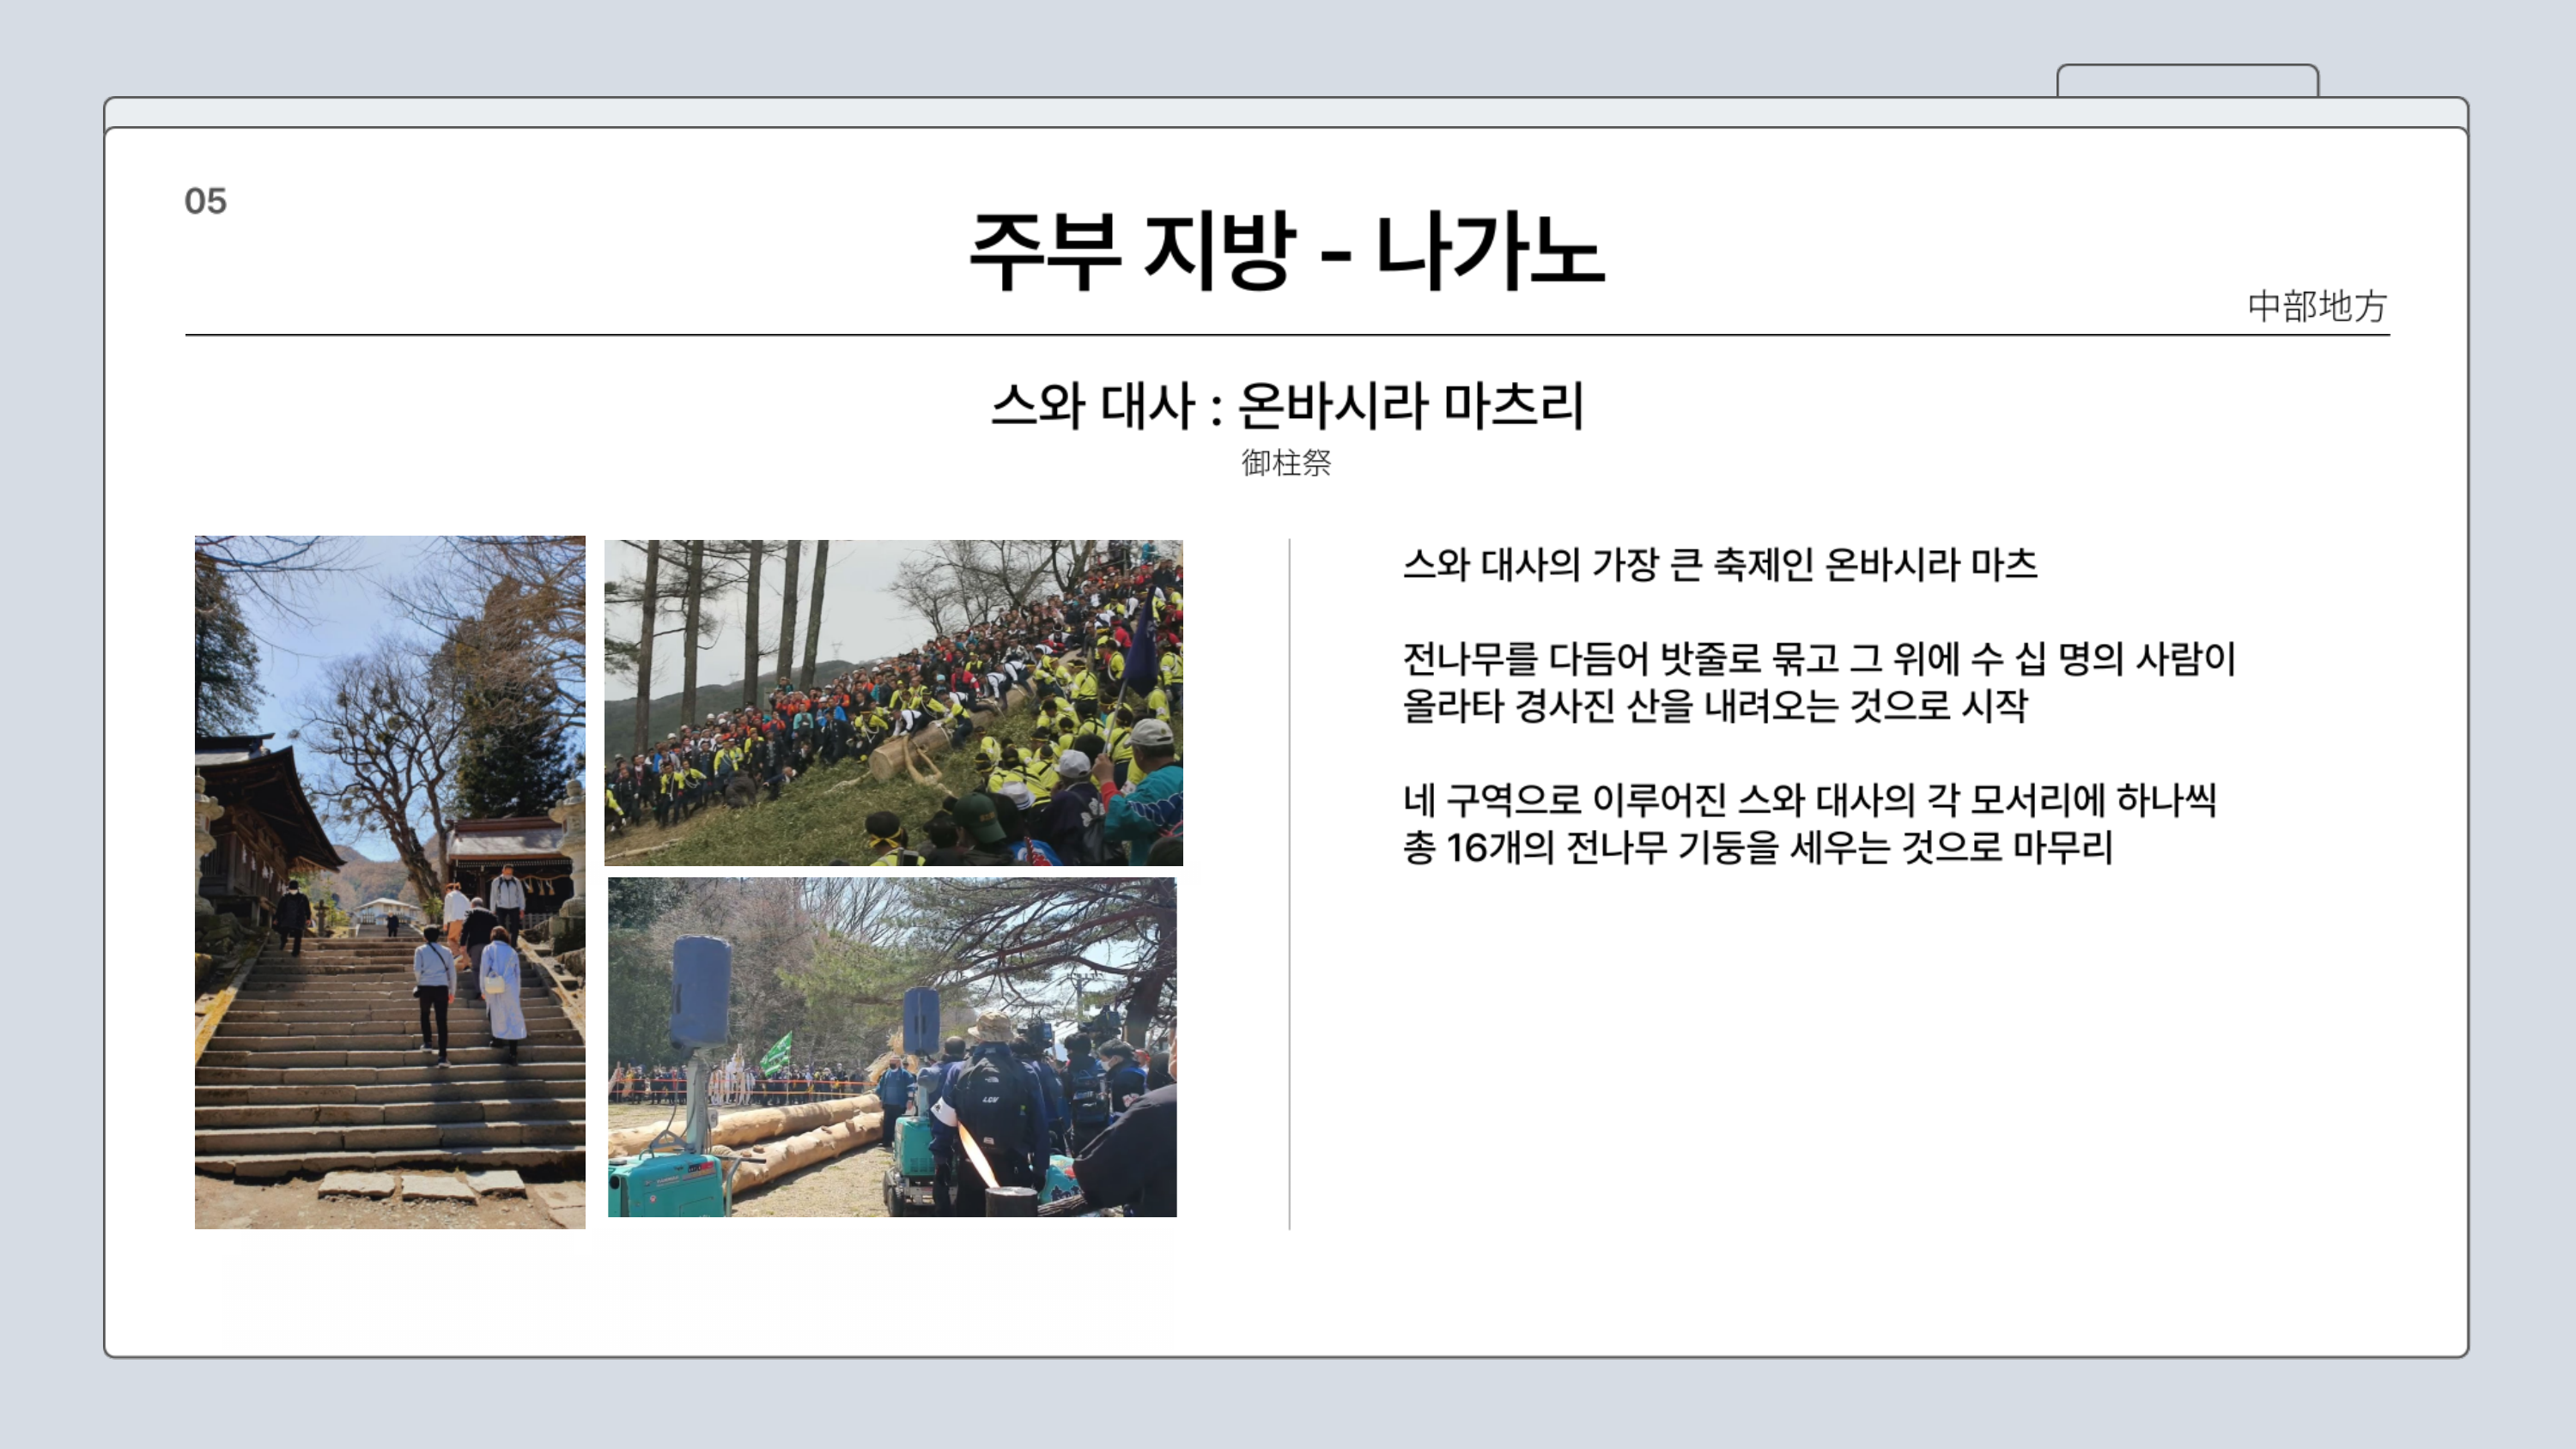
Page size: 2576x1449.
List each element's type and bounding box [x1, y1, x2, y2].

text_box [194, 344, 2283, 1229]
picture [0, 64, 2482, 1449]
